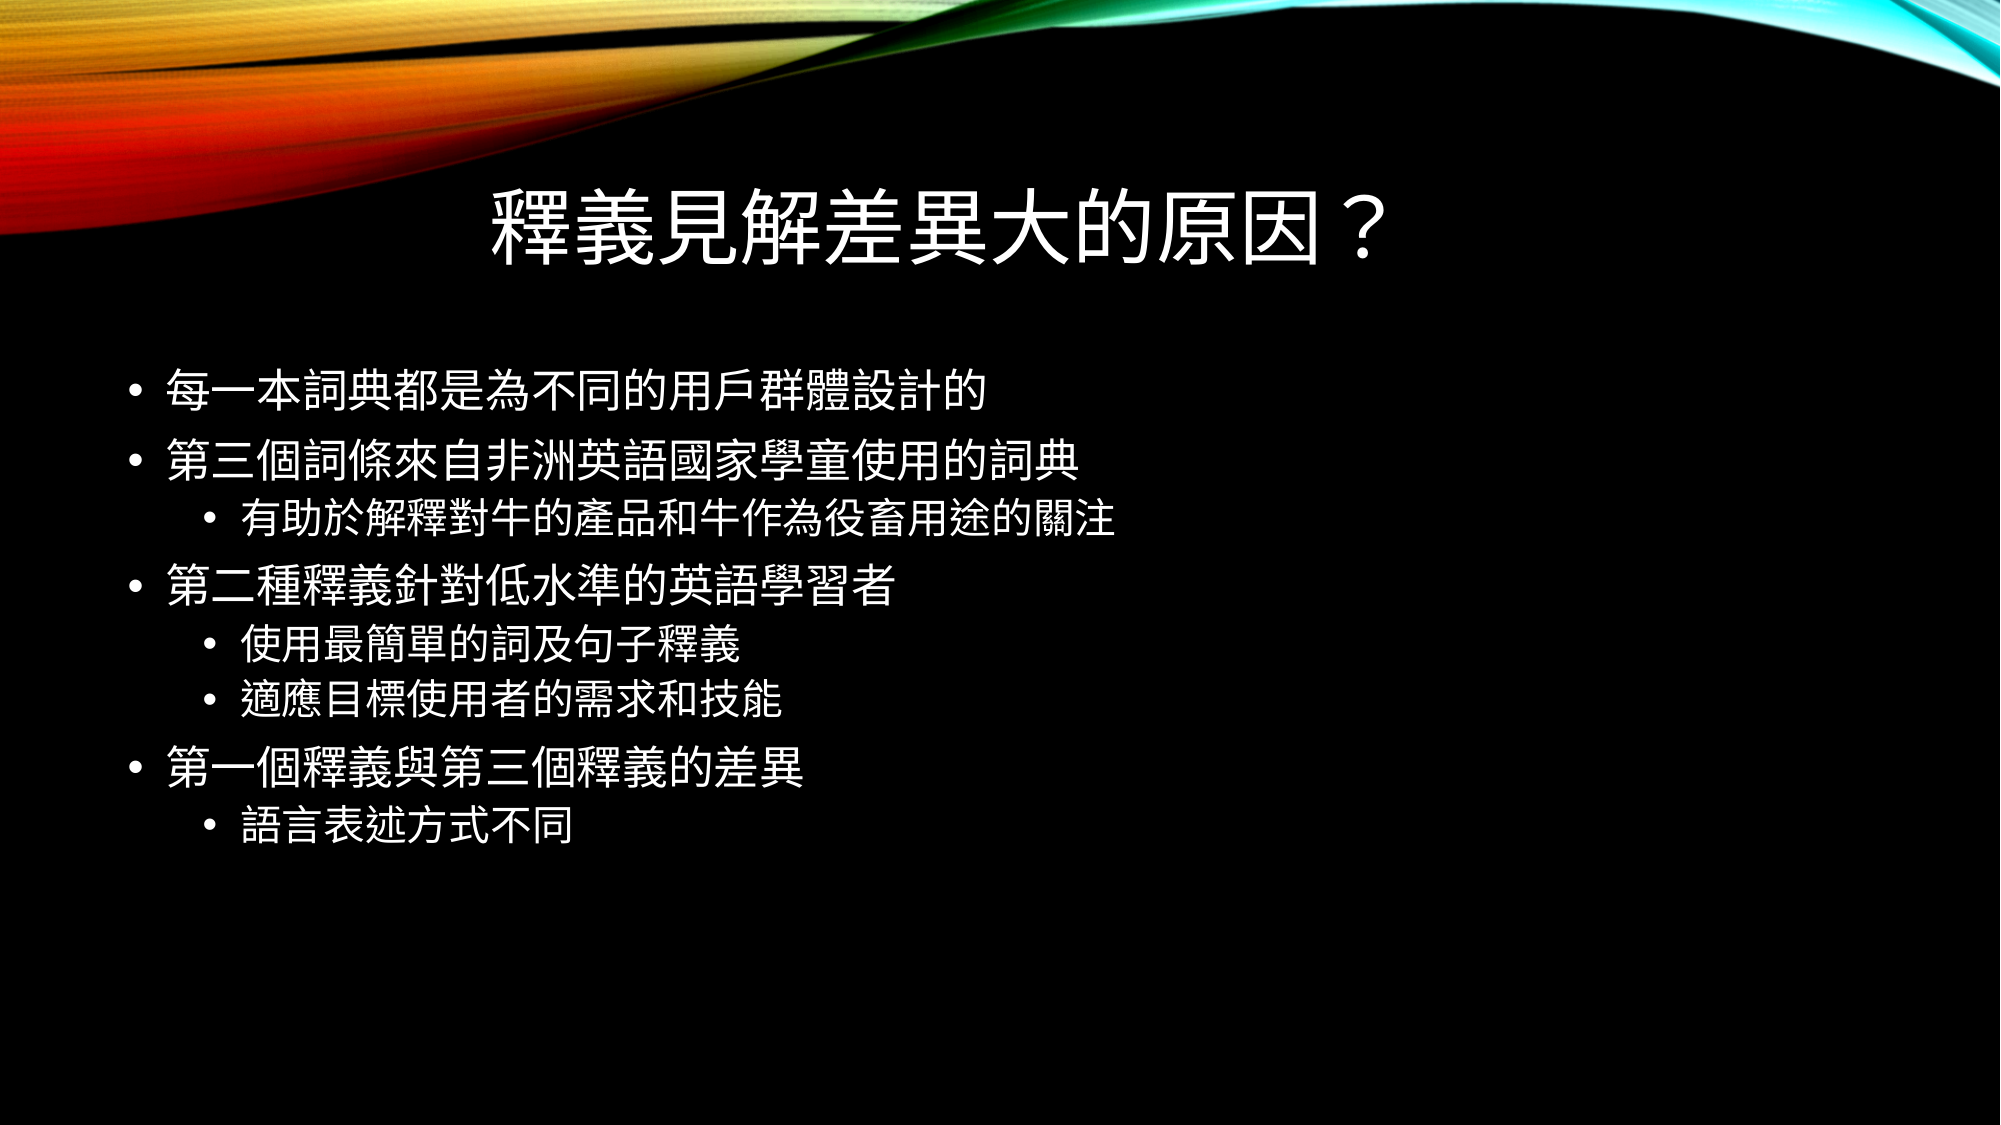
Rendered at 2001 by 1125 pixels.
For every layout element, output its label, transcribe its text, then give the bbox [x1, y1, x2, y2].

title 釋義見解差異大的原因？ [474, 125, 1888, 338]
list 每一本詞典都是為不同的用戶群體設計的 第三個詞條來自非洲英語國家學童使用的詞典 有助於解釋對牛的產品和牛作為役畜用途的關注 第二種釋義針對低水準的英語學習者 使用最簡單的詞及句子釋義 適應目標使用者的需求和技能 第一個釋義與第三個釋義的差異 語言表述方式不同 [112, 360, 1888, 1021]
picture [0, 0, 2000, 237]
